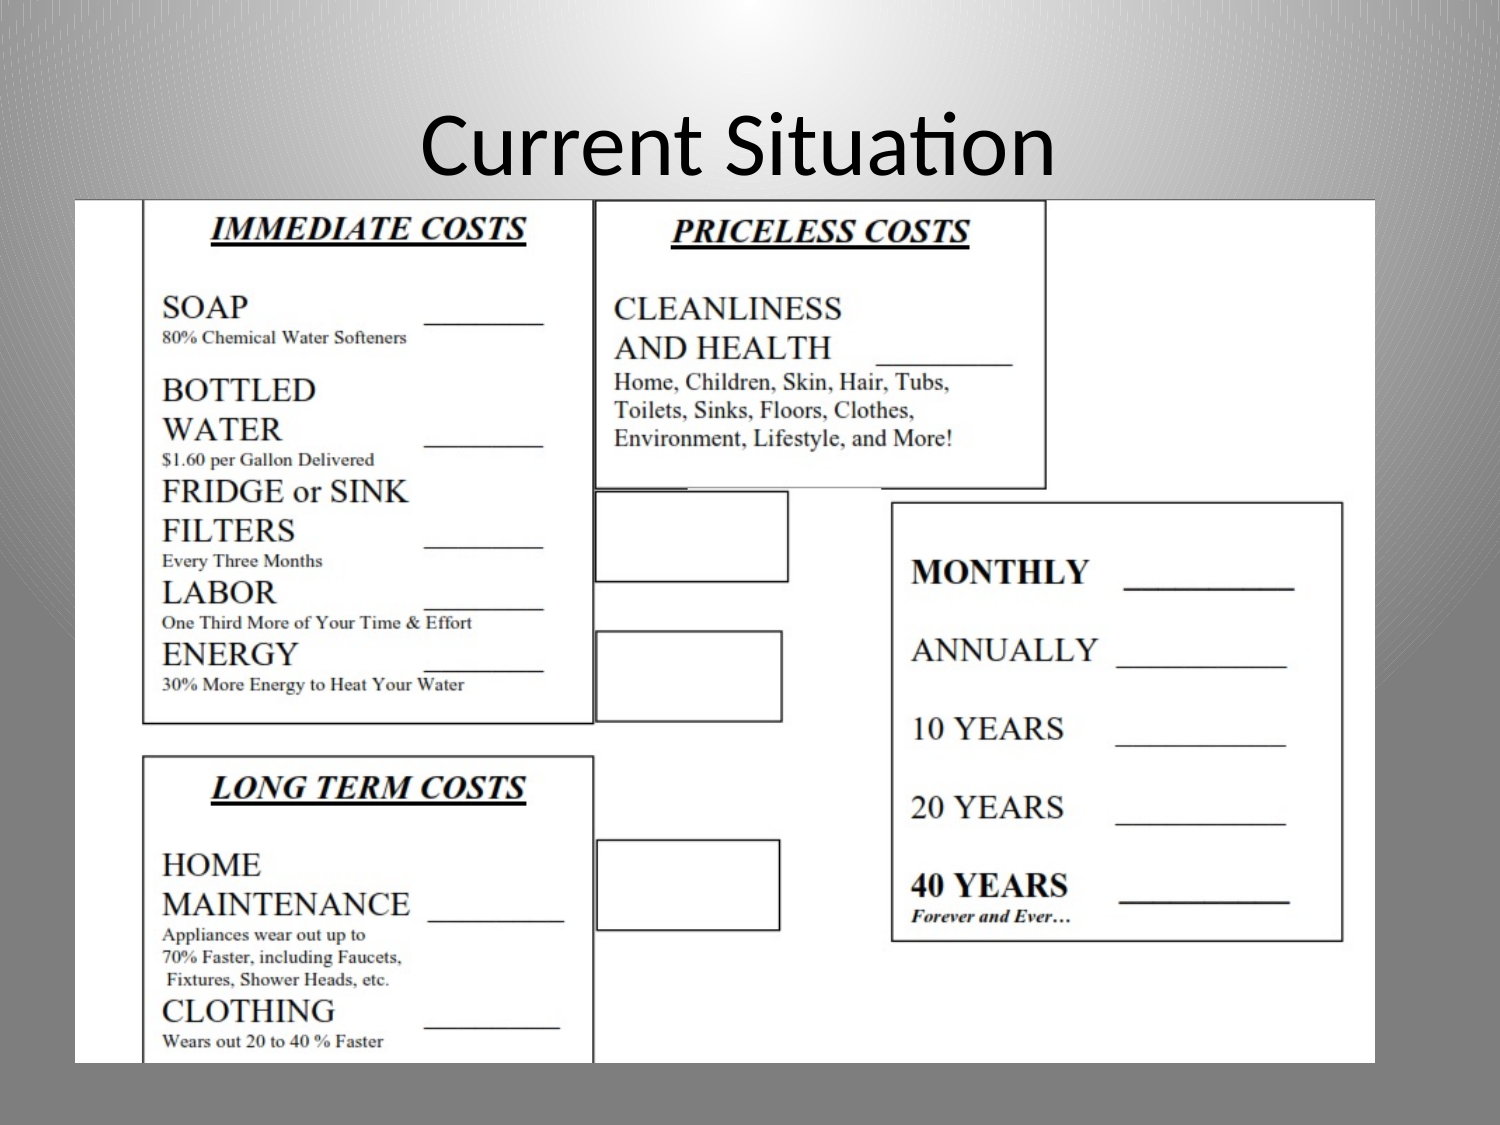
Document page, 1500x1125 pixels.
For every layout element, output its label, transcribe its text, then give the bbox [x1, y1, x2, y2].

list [74, 199, 1376, 1063]
title Current Situation [75, 45, 1425, 233]
